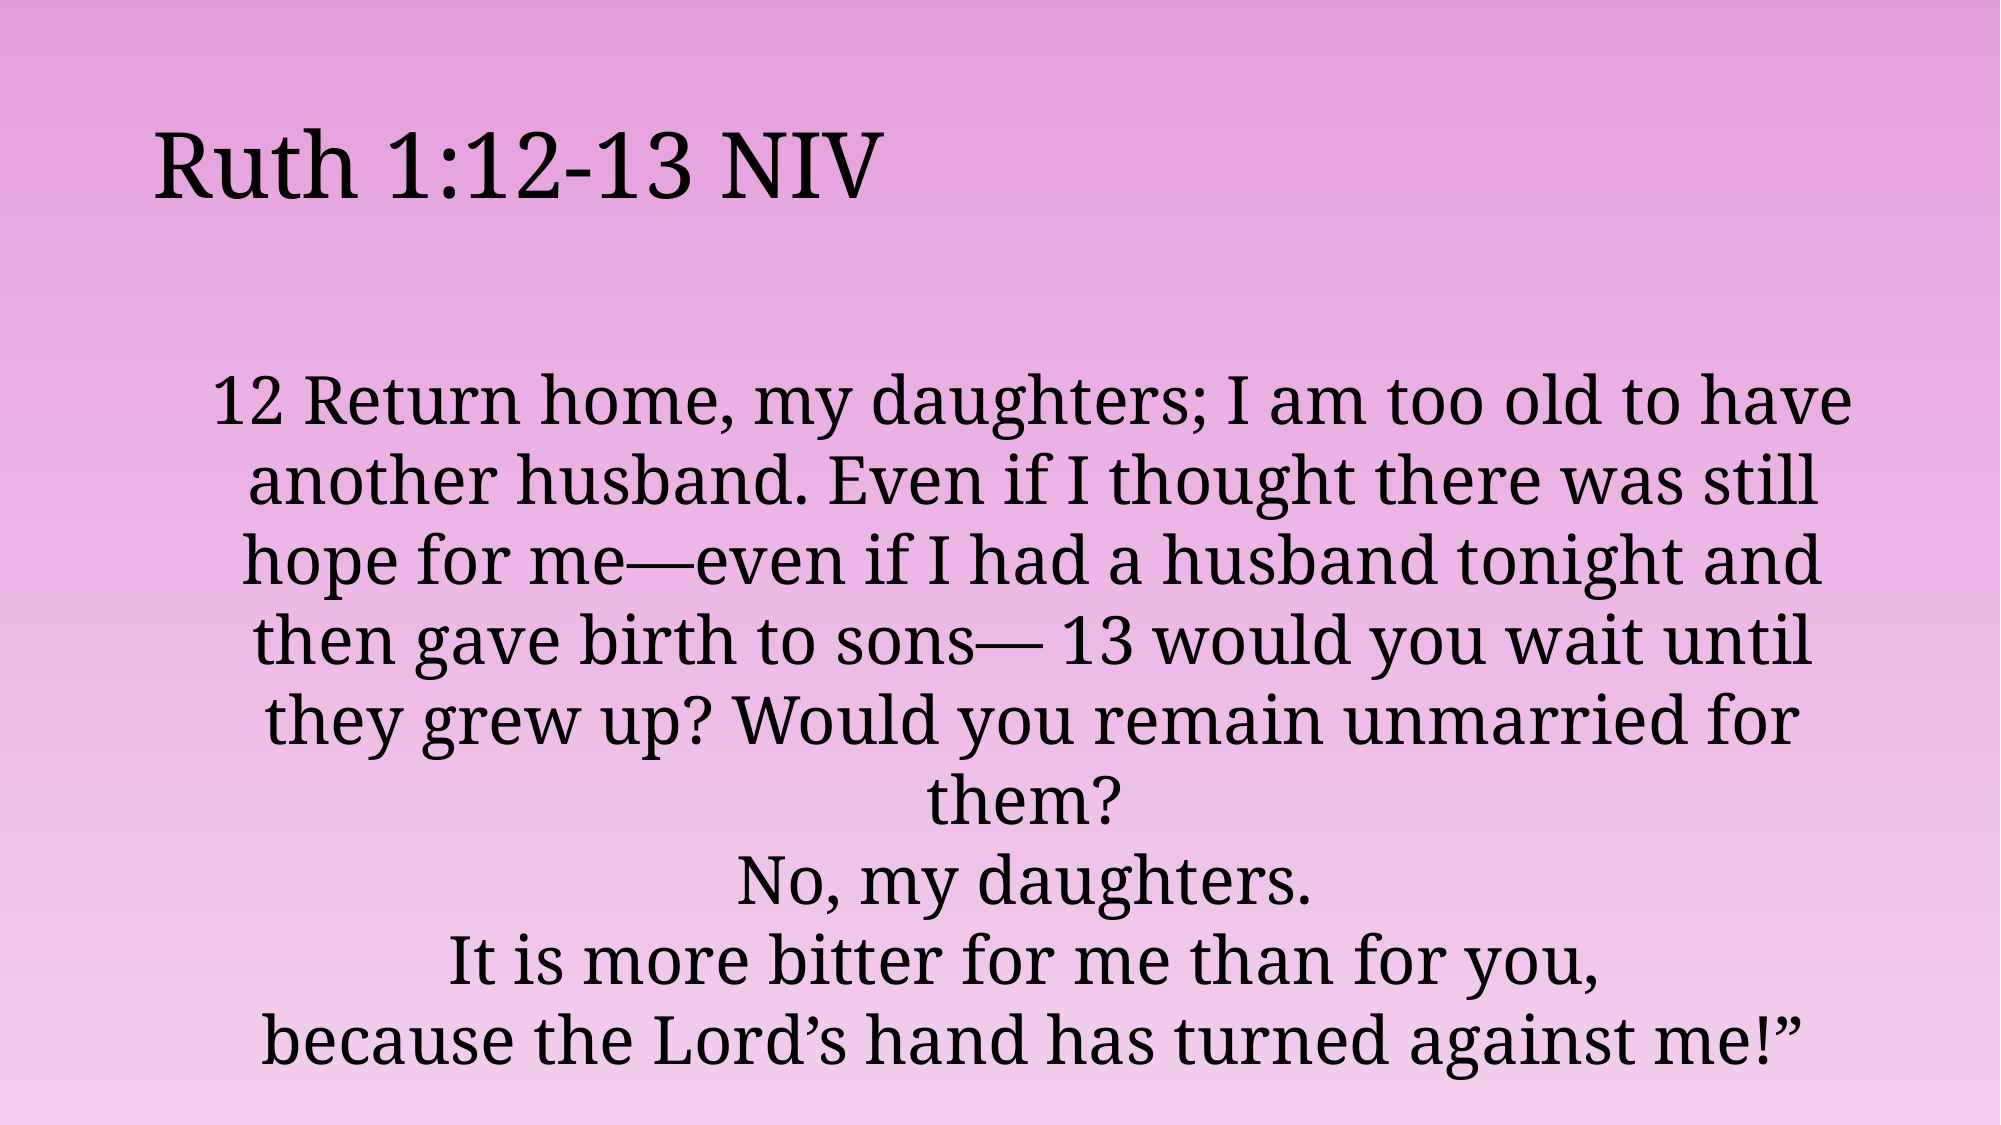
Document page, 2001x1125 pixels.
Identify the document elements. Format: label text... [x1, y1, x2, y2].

text_box 12 Return home, my daughters; I am too old to have another husband. Even if I thought there was still hope for me—even if I had a husband tonight and then gave birth to sons— 13 would you wait until they grew up? Would you remain unmarried for them? No, my daughters. It is more bitter for me than for you, because the Lord’s hand has turned against me!” [171, 350, 1897, 1086]
title Ruth 1:12-13 NIV [137, 59, 1863, 278]
